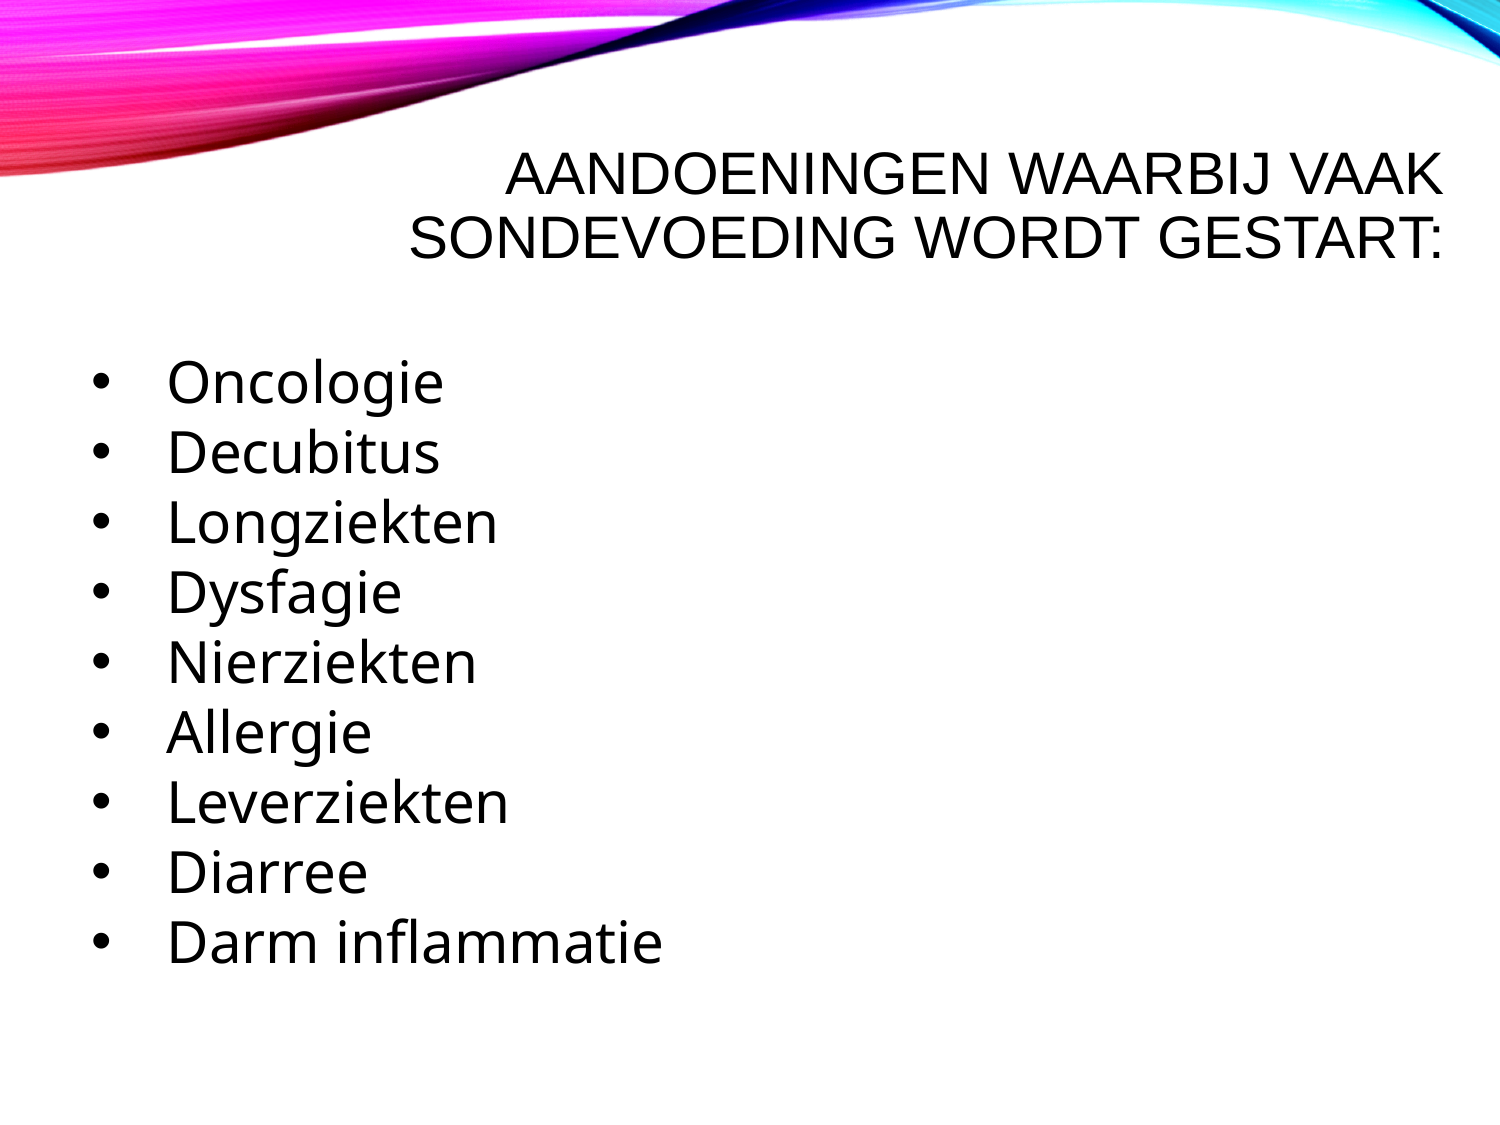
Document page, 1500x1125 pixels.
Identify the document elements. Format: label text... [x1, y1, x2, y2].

title Aandoeningen waarbij vaak sondevoeding wordt gestart: [372, 113, 1461, 302]
text_box Oncologie Decubitus Longziekten Dysfagie Nierziekten Allergie Leverziekten Diarree Darm inflammatie [76, 338, 1164, 983]
picture [0, 0, 1500, 178]
